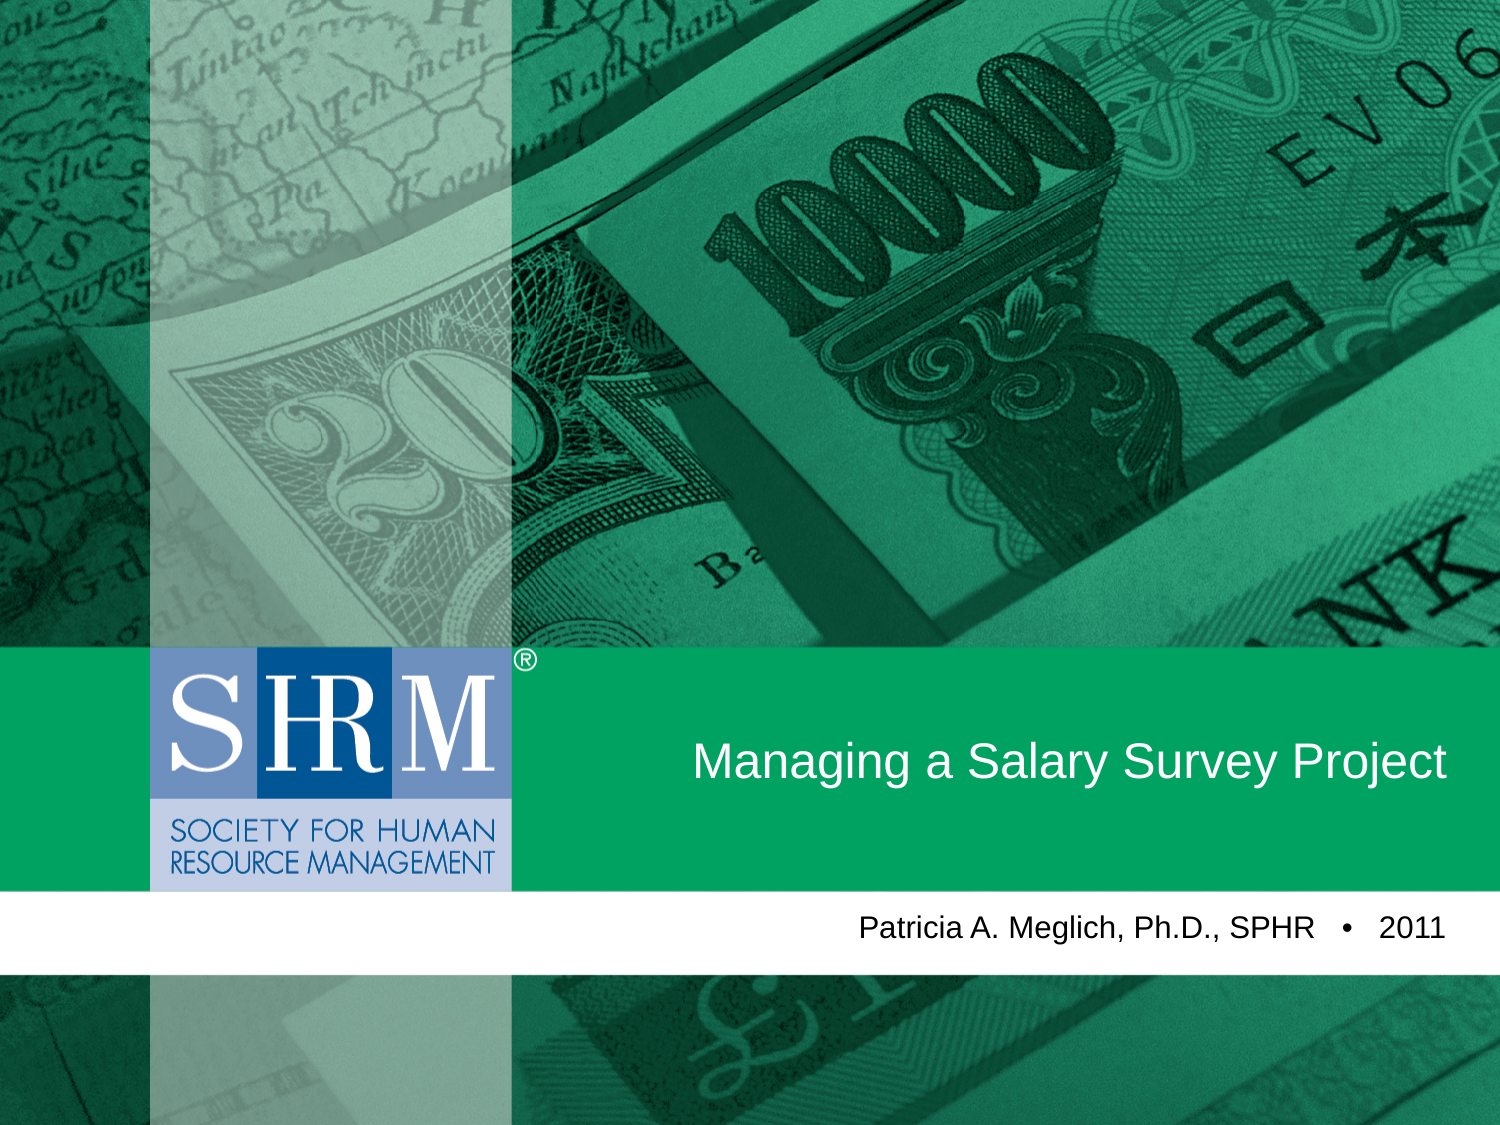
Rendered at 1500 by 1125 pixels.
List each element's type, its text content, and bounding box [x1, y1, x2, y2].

picture [0, 0, 1500, 1125]
title Managing a Salary Survey Project [512, 699, 1463, 817]
subtitle Patricia A. Meglich, Ph.D., SPHR • 2011 [512, 899, 1463, 963]
